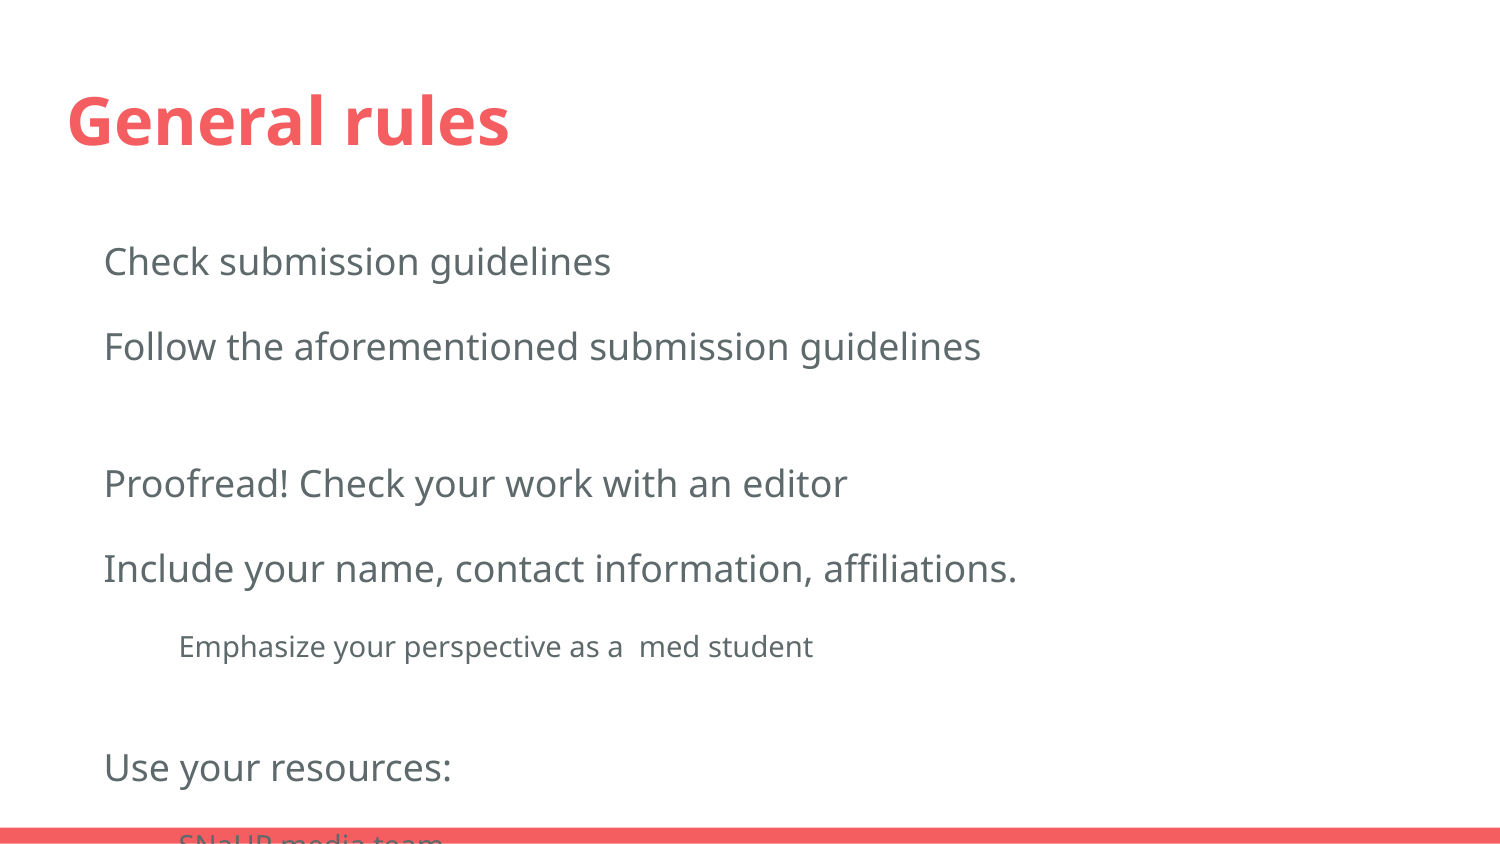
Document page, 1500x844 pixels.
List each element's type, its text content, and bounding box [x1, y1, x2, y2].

title General rules [51, 64, 1449, 167]
list Check submission guidelines Follow the aforementioned submission guidelines Proofread! Check your work with an editor Include your name, contact information, affiliations. Emphasize your perspective as a med student Use your resources: SNaHP media team Mark Almberg, mark@pnhp.org Let SNaHP/PNHP know if you are published, so we can circulate your work [51, 216, 1449, 777]
